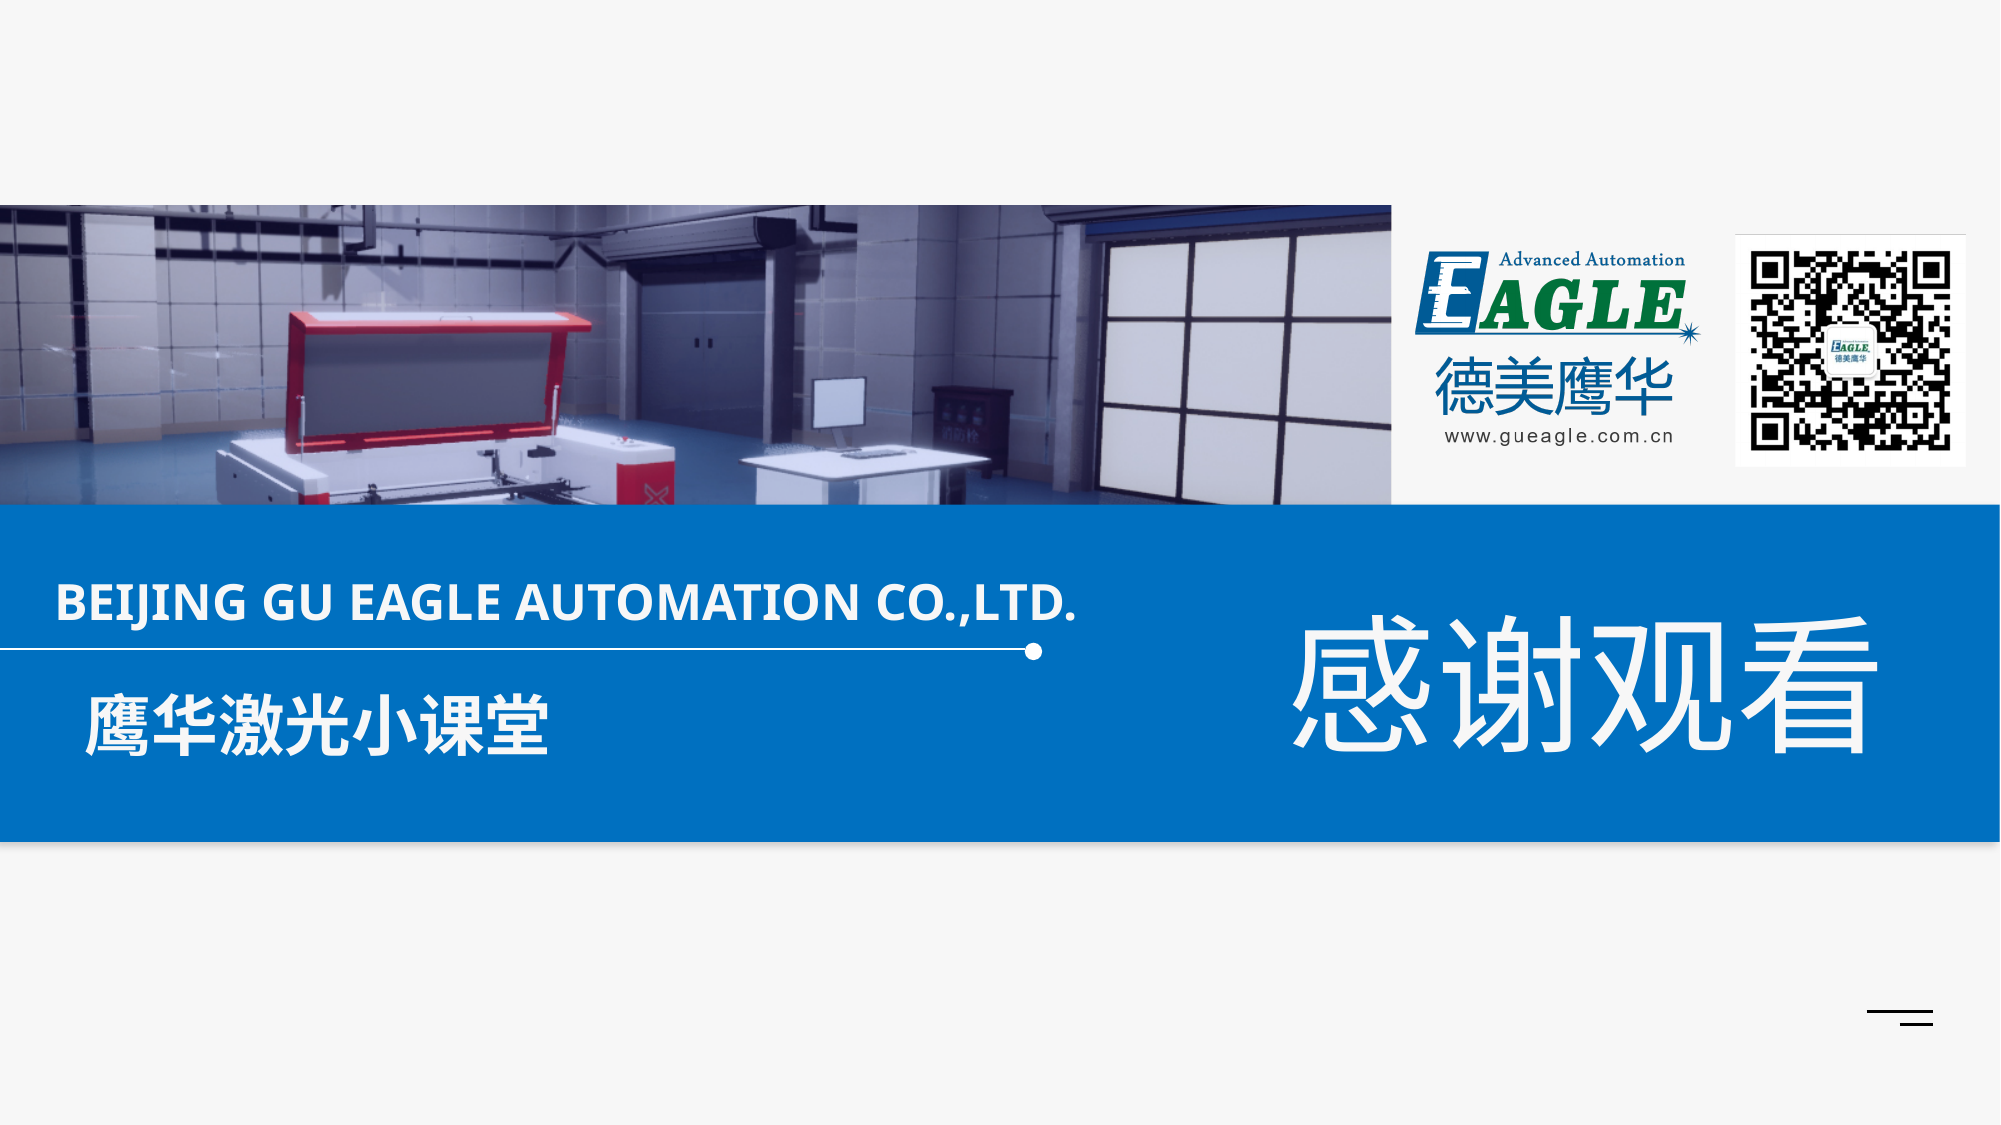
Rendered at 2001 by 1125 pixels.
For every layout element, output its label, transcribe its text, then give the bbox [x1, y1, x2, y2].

text_box 感谢观看 [1392, 584, 1902, 779]
picture [1415, 234, 1966, 472]
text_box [1866, 1011, 1933, 1025]
picture [0, 205, 1392, 805]
text_box [0, 504, 2000, 843]
